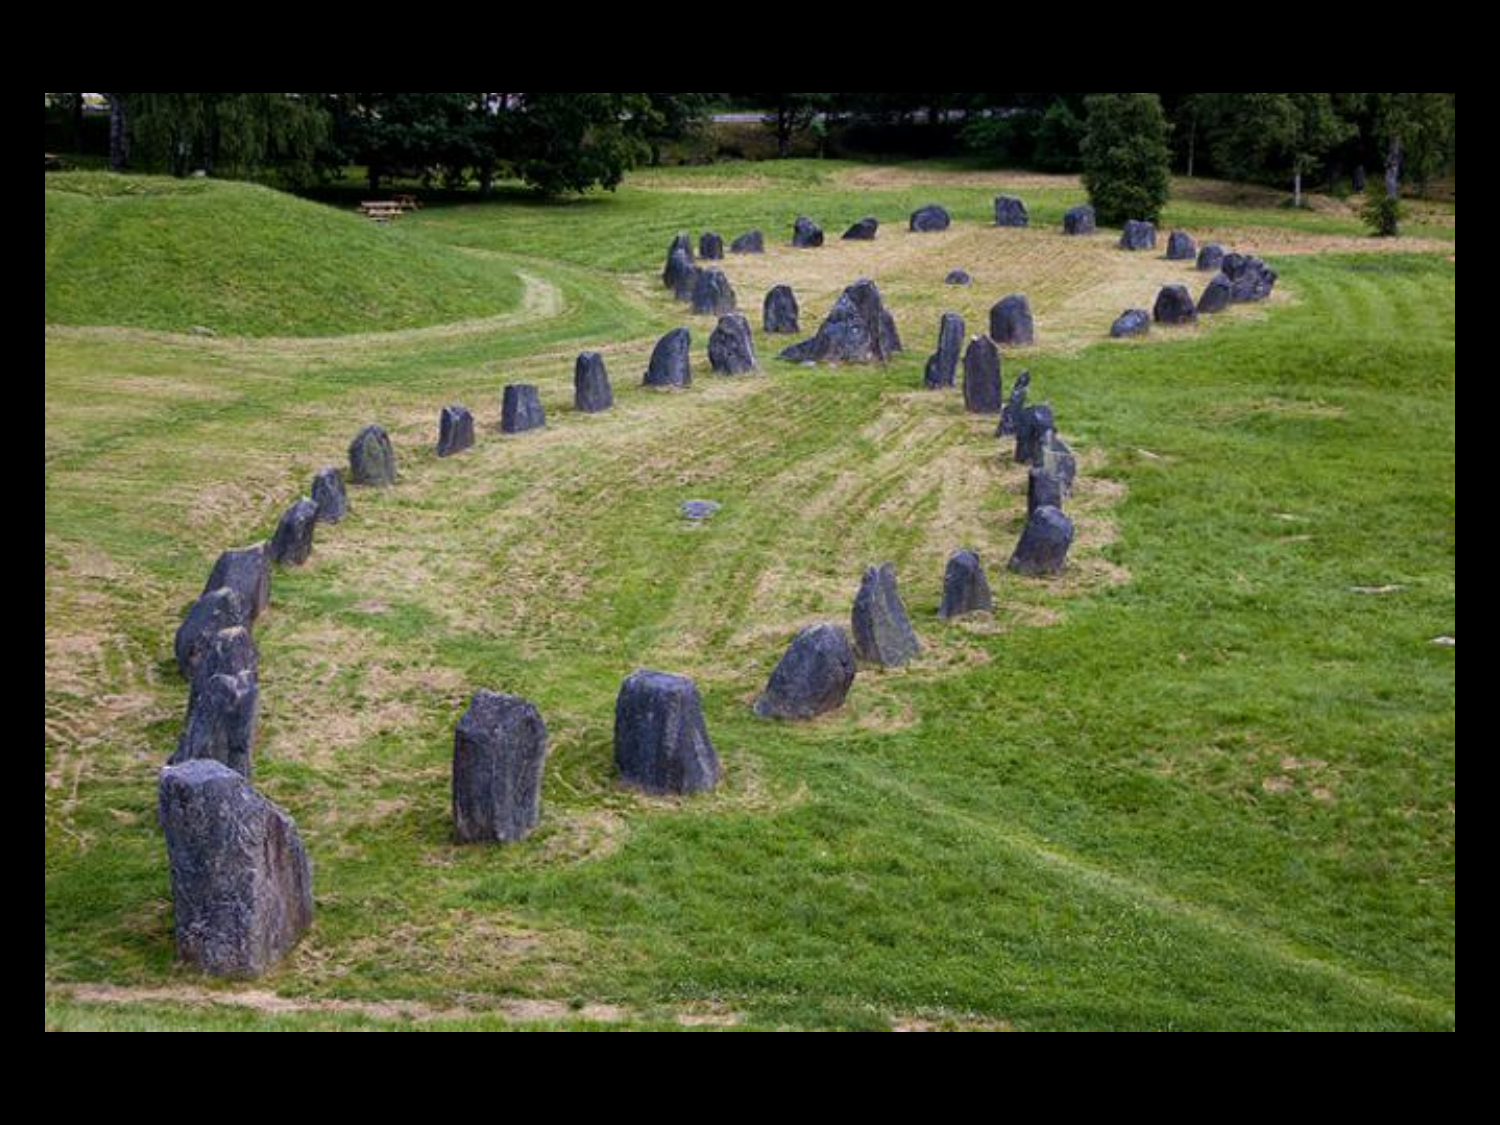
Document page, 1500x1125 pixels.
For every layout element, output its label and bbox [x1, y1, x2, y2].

picture [45, 93, 1455, 1032]
